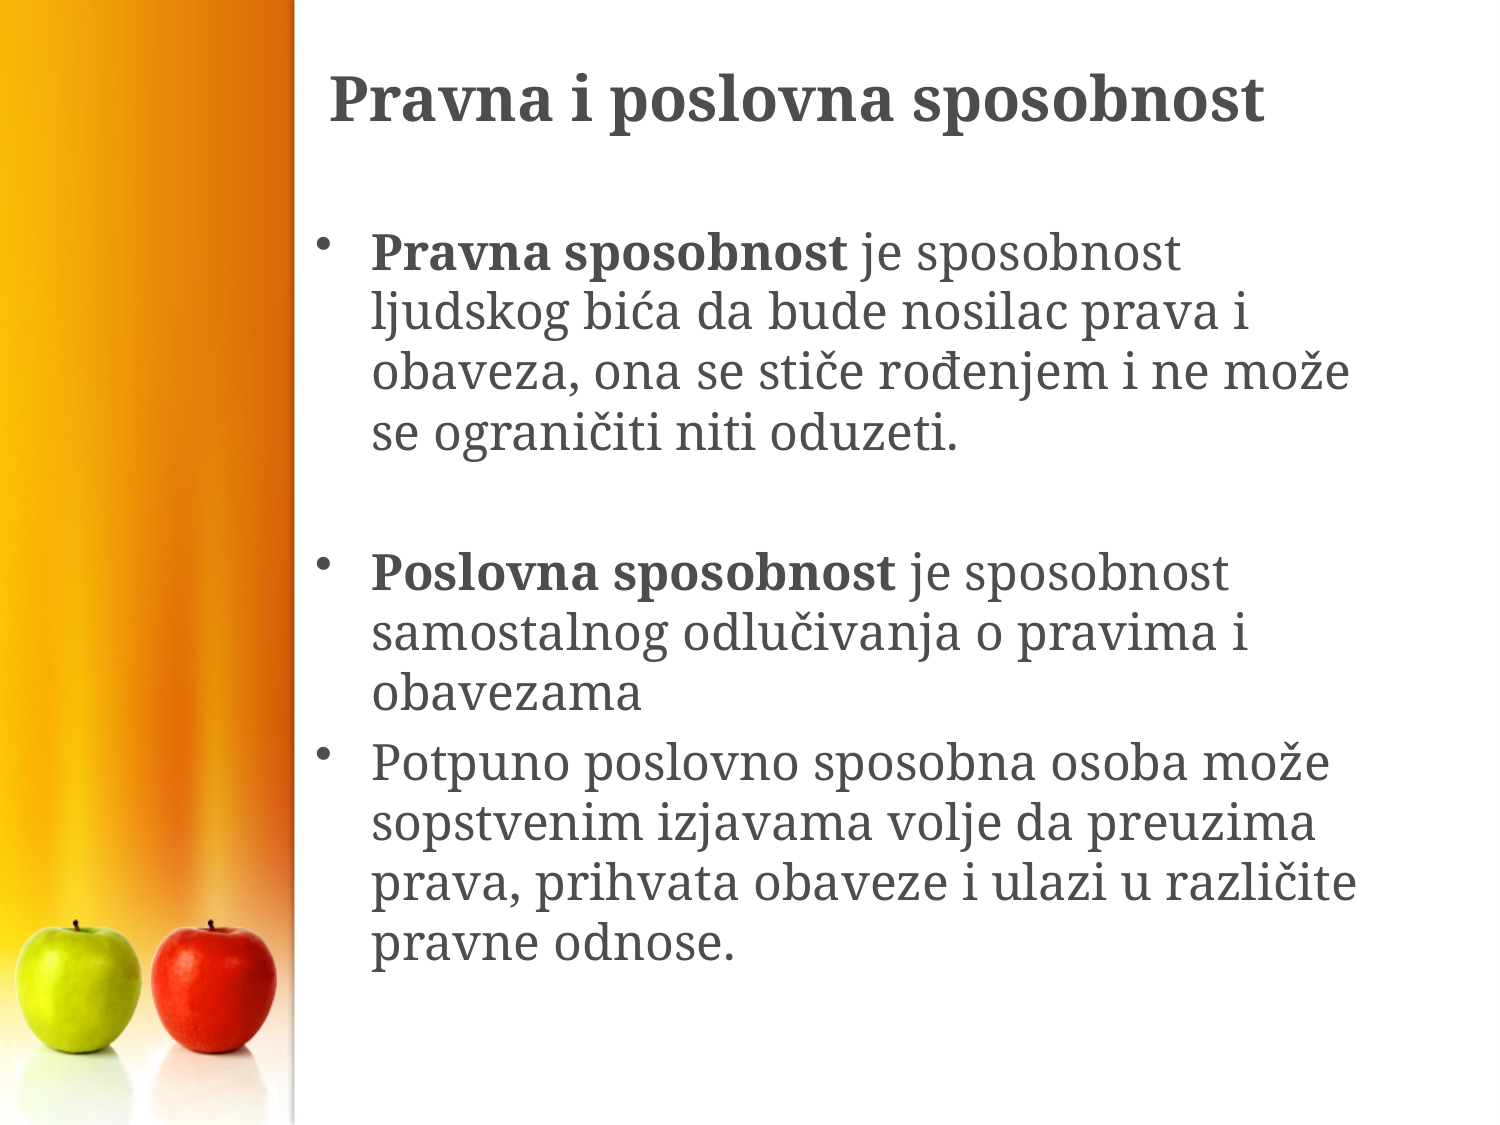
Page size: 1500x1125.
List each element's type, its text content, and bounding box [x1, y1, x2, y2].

text_box [289, 349, 1459, 1005]
title Pravna i poslovna sposobnost [49, 37, 1401, 156]
picture [0, 0, 1500, 1125]
list Pravna sposobnost je sposobnost ljudskog bića da bude nosilac prava i obaveza, ona se stiče rođenjem i ne može se ograničiti niti oduzeti. Poslovna sposobnost je sposobnost samostalnog odlučivanja o pravima i obavezama Potpuno poslovno sposobna osoba može sopstvenim izjavama volje da preuzima prava, prihvata obaveze i ulazi u različite pravne odnose. [299, 212, 1388, 349]
